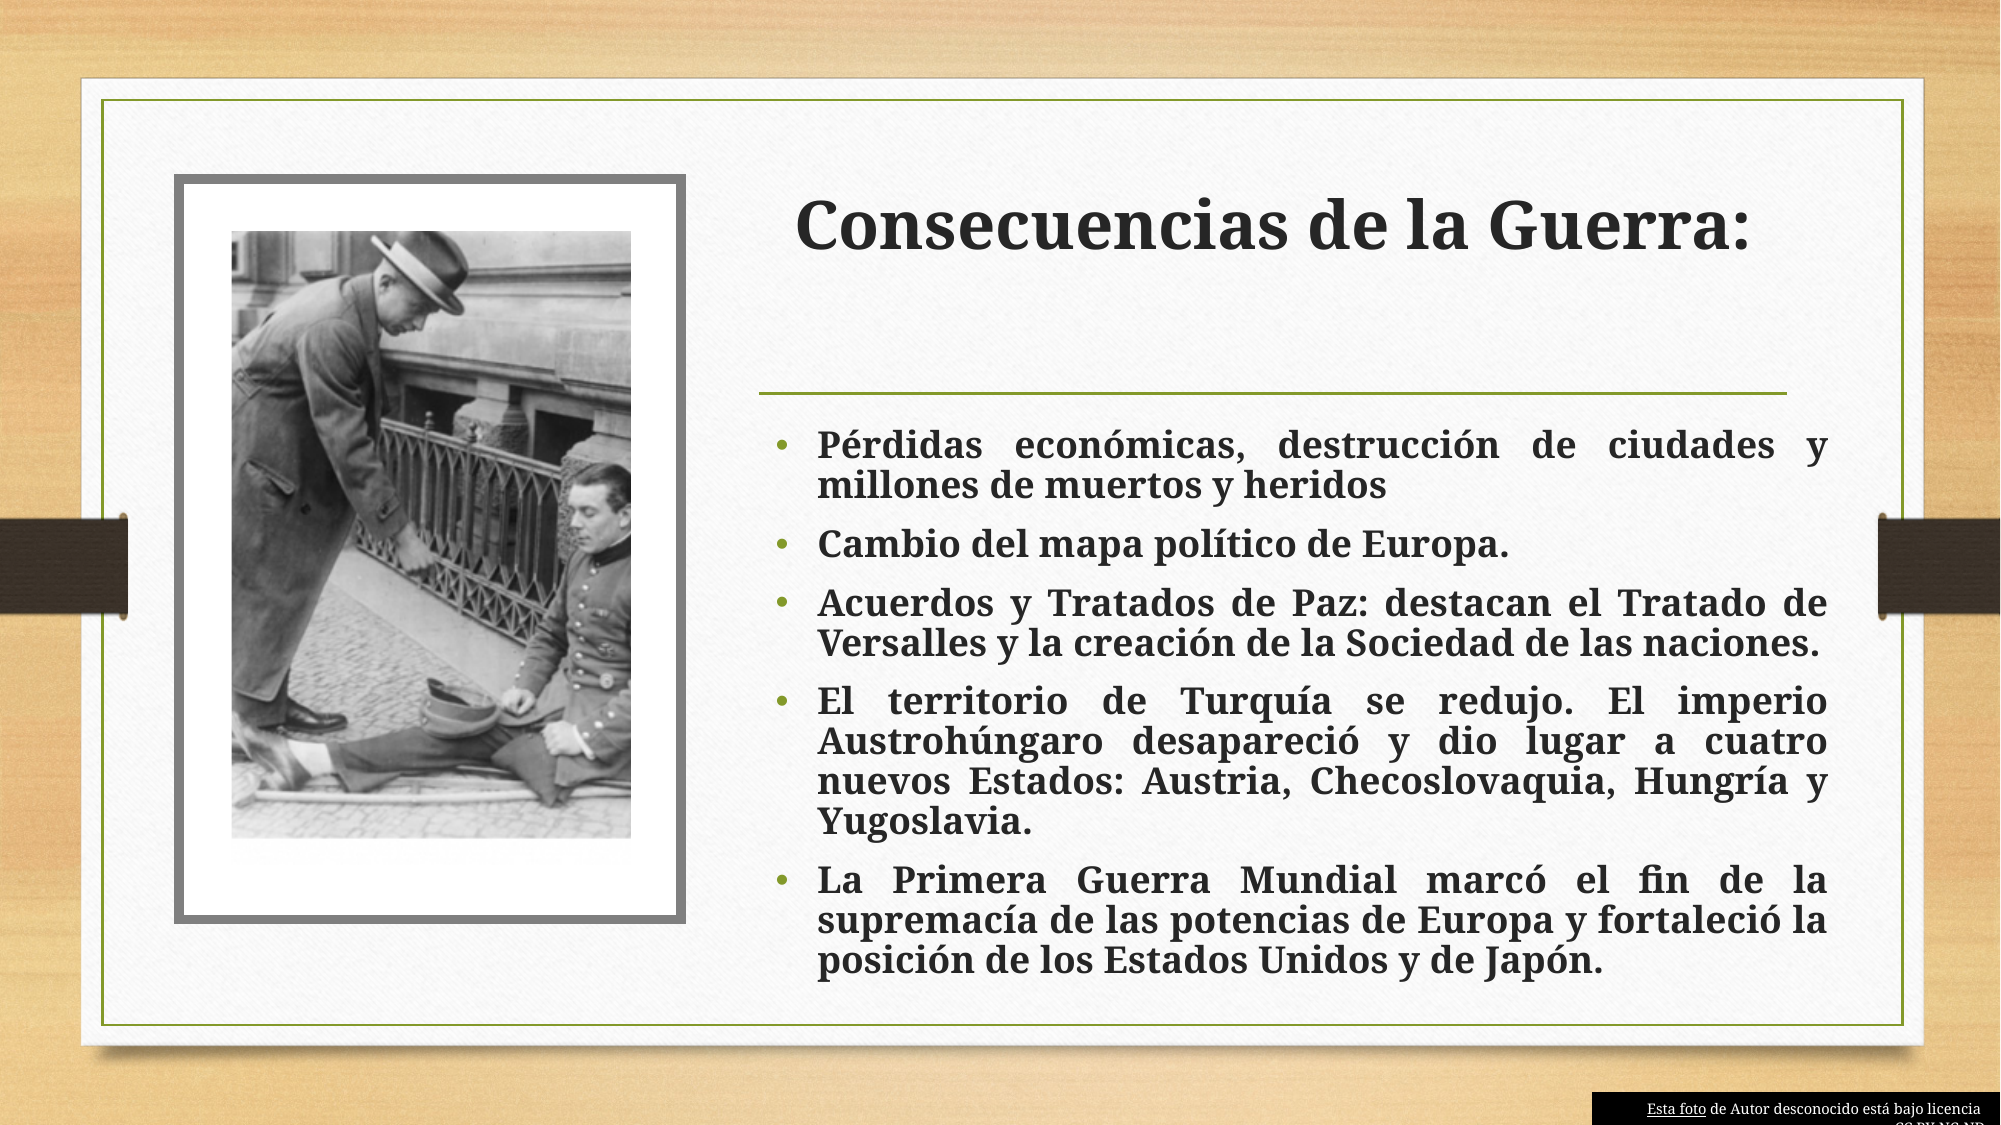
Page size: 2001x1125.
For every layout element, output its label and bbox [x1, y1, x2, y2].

text_box [0, 0, 2000, 1125]
picture [231, 231, 632, 865]
